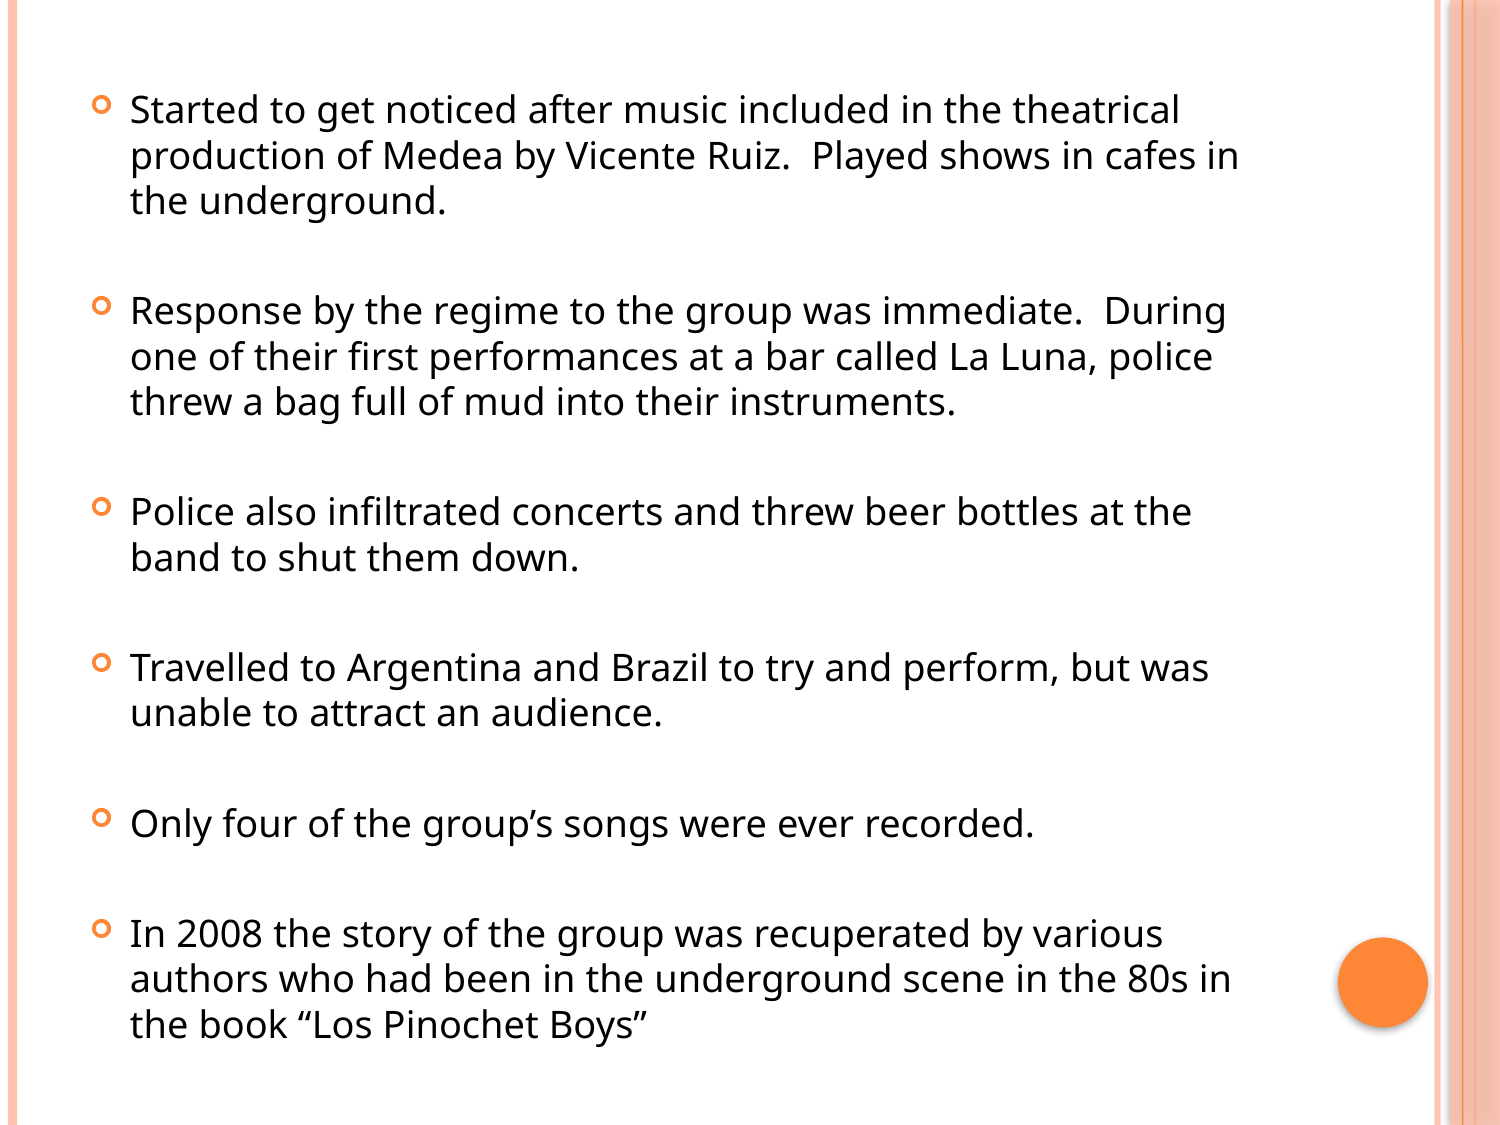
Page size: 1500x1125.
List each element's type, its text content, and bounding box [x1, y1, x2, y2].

list Started to get noticed after music included in the theatrical production of Medea by Vicente Ruiz. Played shows in cafes in the underground. Response by the regime to the group was immediate. During one of their first performances at a bar called La Luna, police threw a bag full of mud into their instruments. Police also infiltrated concerts and threw beer bottles at the band to shut them down. Travelled to Argentina and Brazil to try and perform, but was unable to attract an audience. Only four of the group’s songs were ever recorded. In 2008 the story of the group was recuperated by various authors who had been in the underground scene in the 80s in the book “Los Pinochet Boys” [75, 78, 1300, 1062]
